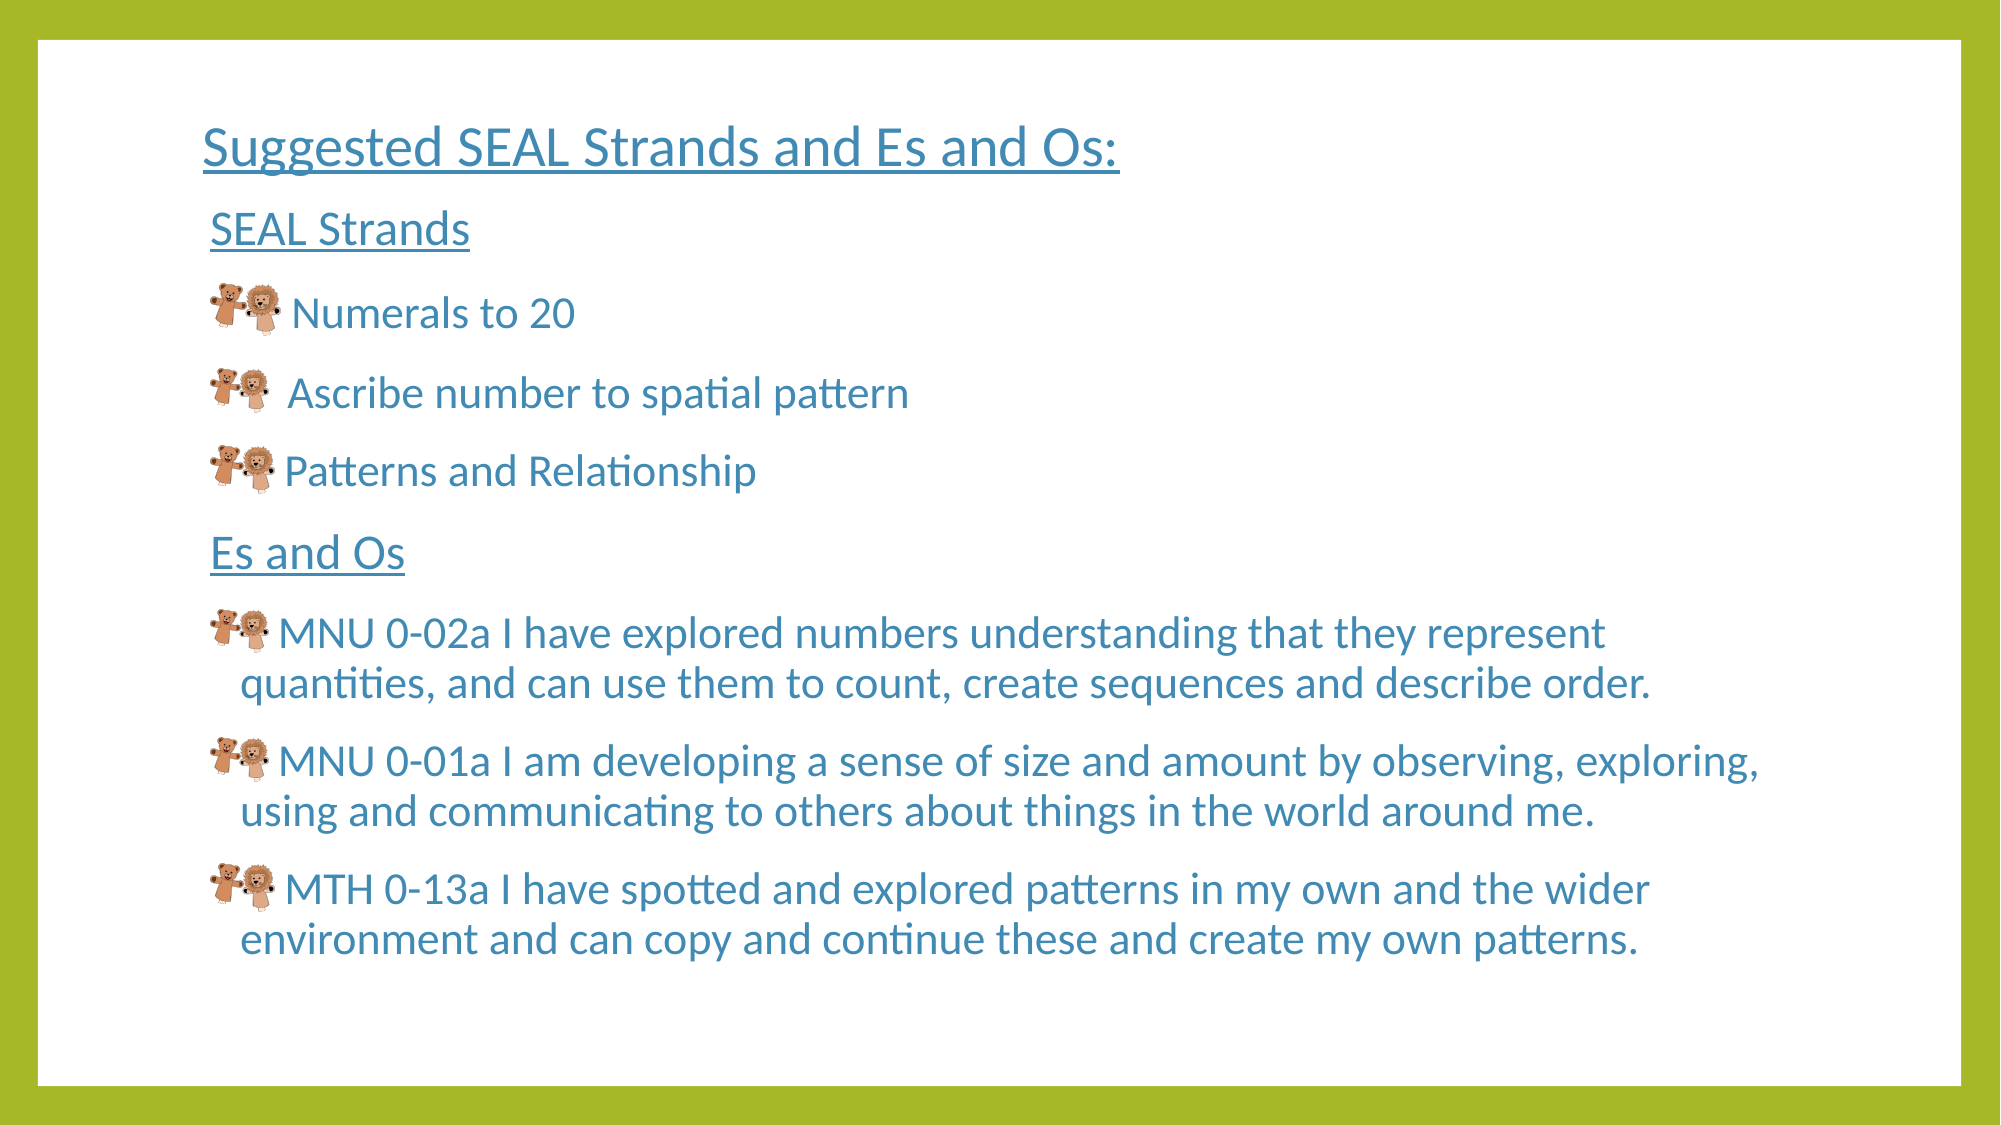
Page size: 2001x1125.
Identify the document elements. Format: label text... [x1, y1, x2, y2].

picture [210, 445, 259, 494]
picture [210, 368, 254, 413]
list SEAL Strands Numerals to 20 Ascribe number to spatial pattern Patterns and Relationship Es and Os MNU 0-02a I have explored numbers understanding that they represent quantities, and can use them to count, create sequences and describe order. MNU 0-01a I am developing a sense of size and amount by observing, exploring, using and communicating to others about things in the world around me. MTH 0-13a I have spotted and explored patterns in my own and the wider environment and can copy and continue these and create my own patterns. [187, 195, 1808, 1000]
title Suggested SEAL Strands and Es and Os: [187, 99, 1808, 195]
picture [210, 737, 254, 782]
picture [210, 863, 259, 912]
picture [210, 609, 254, 653]
picture [210, 283, 263, 336]
